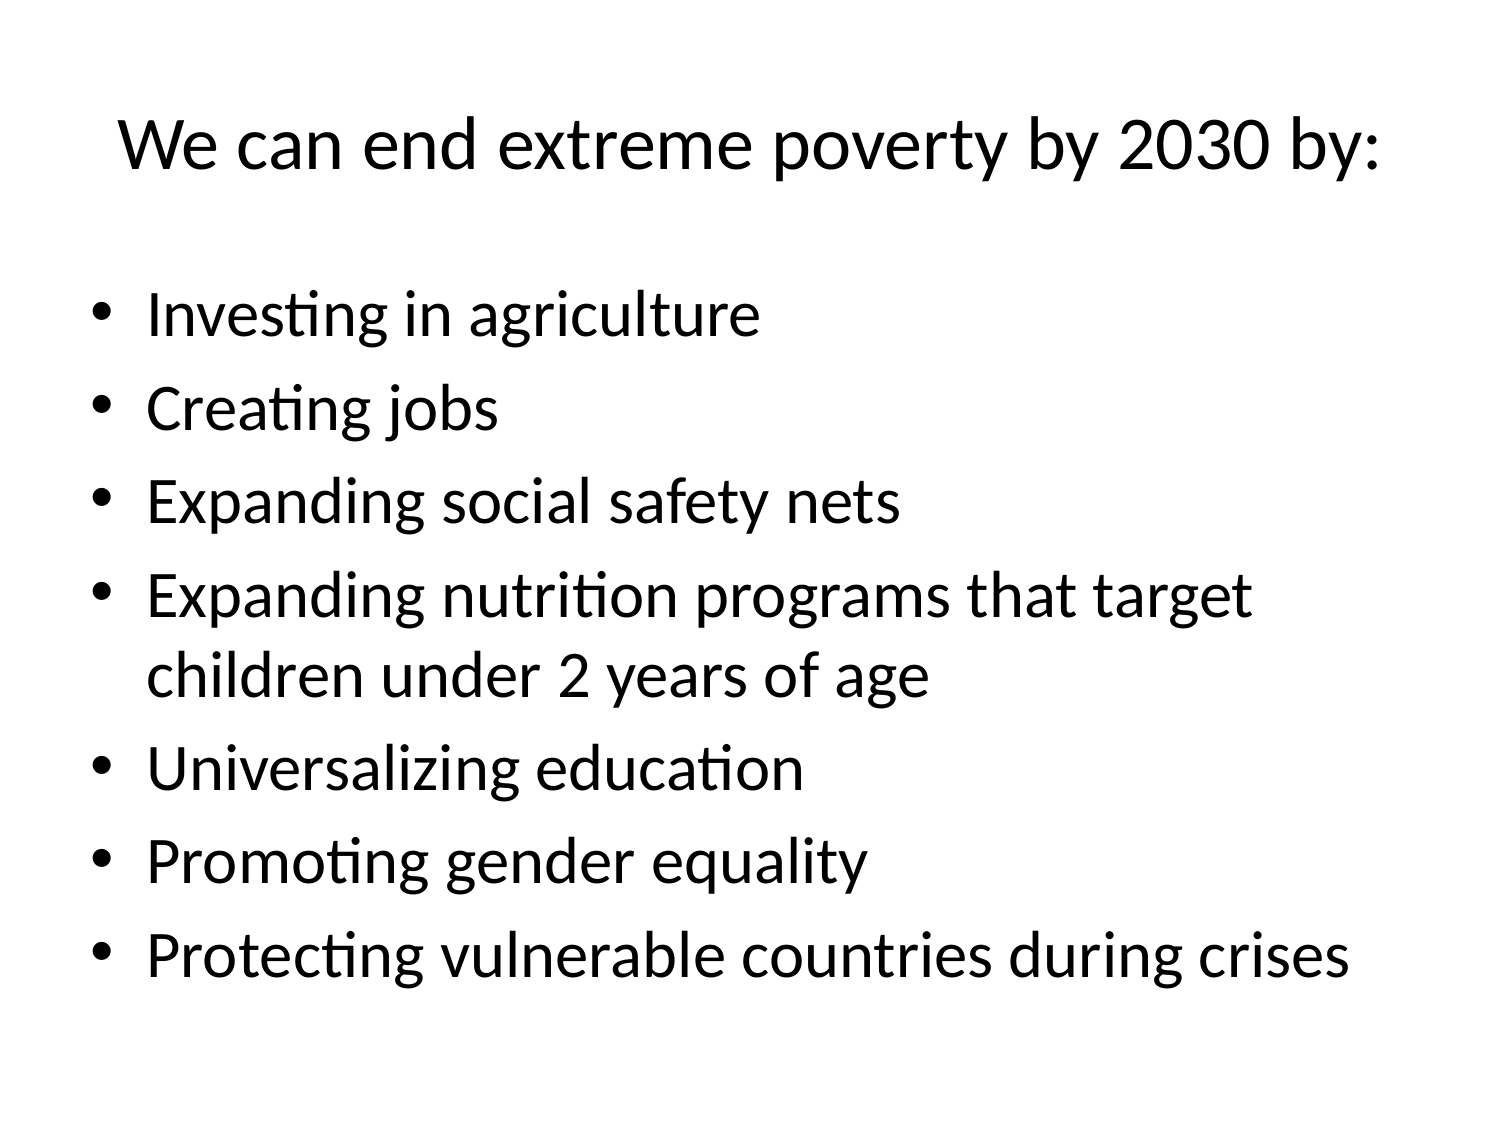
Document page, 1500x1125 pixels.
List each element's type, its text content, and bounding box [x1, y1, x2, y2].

title We can end extreme poverty by 2030 by: [75, 45, 1425, 233]
list Investing in agriculture Creating jobs Expanding social safety nets Expanding nutrition programs that target children under 2 years of age Universalizing education Promoting gender equality Protecting vulnerable countries during crises [75, 262, 1425, 1005]
